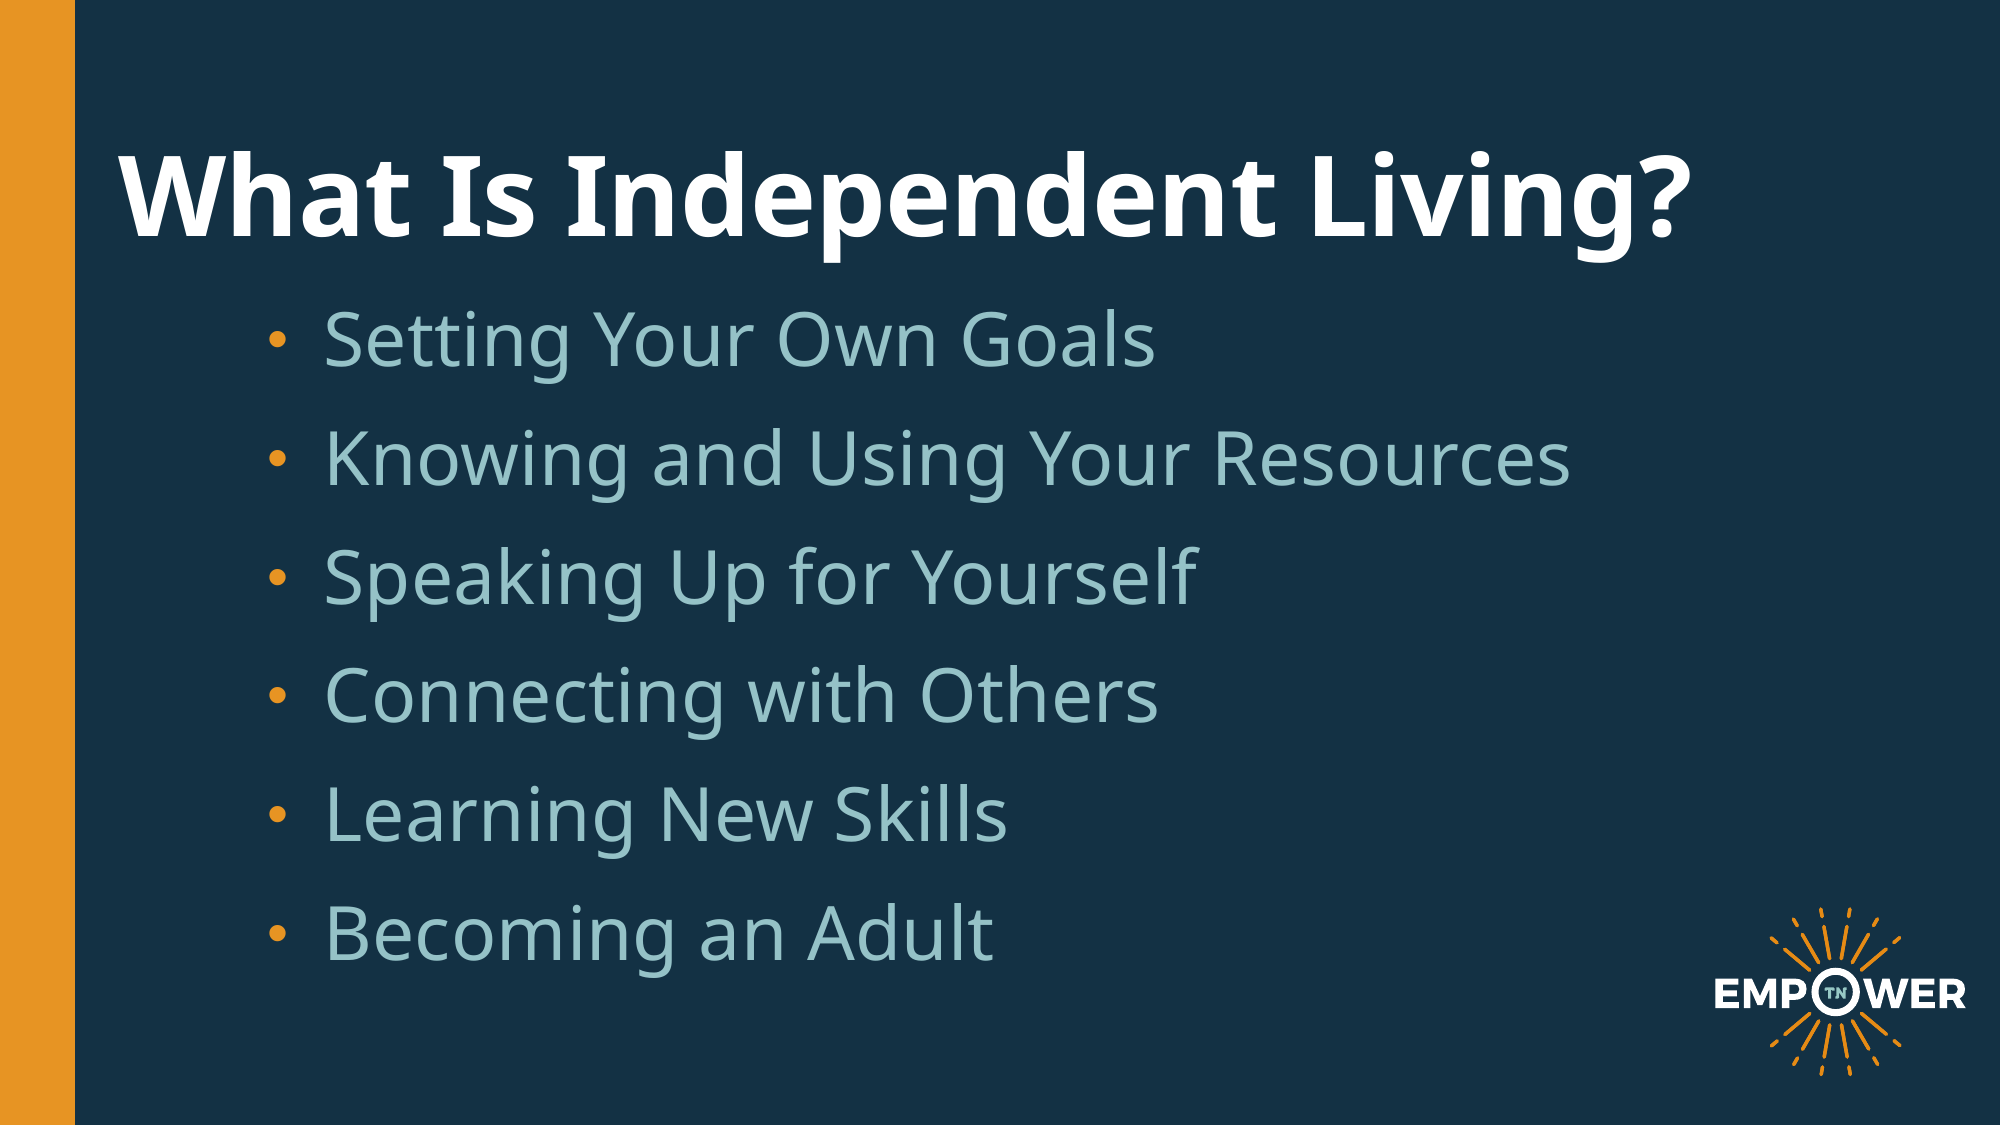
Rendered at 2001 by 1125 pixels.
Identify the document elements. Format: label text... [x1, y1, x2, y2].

picture [1710, 889, 1967, 1082]
subtitle Setting Your Own Goals Knowing and Using Your Resources Speaking Up for Yourself Connecting with Others Learning New Skills Becoming an Adult [252, 290, 1798, 1011]
title What Is Independent Living? [103, 114, 1774, 267]
